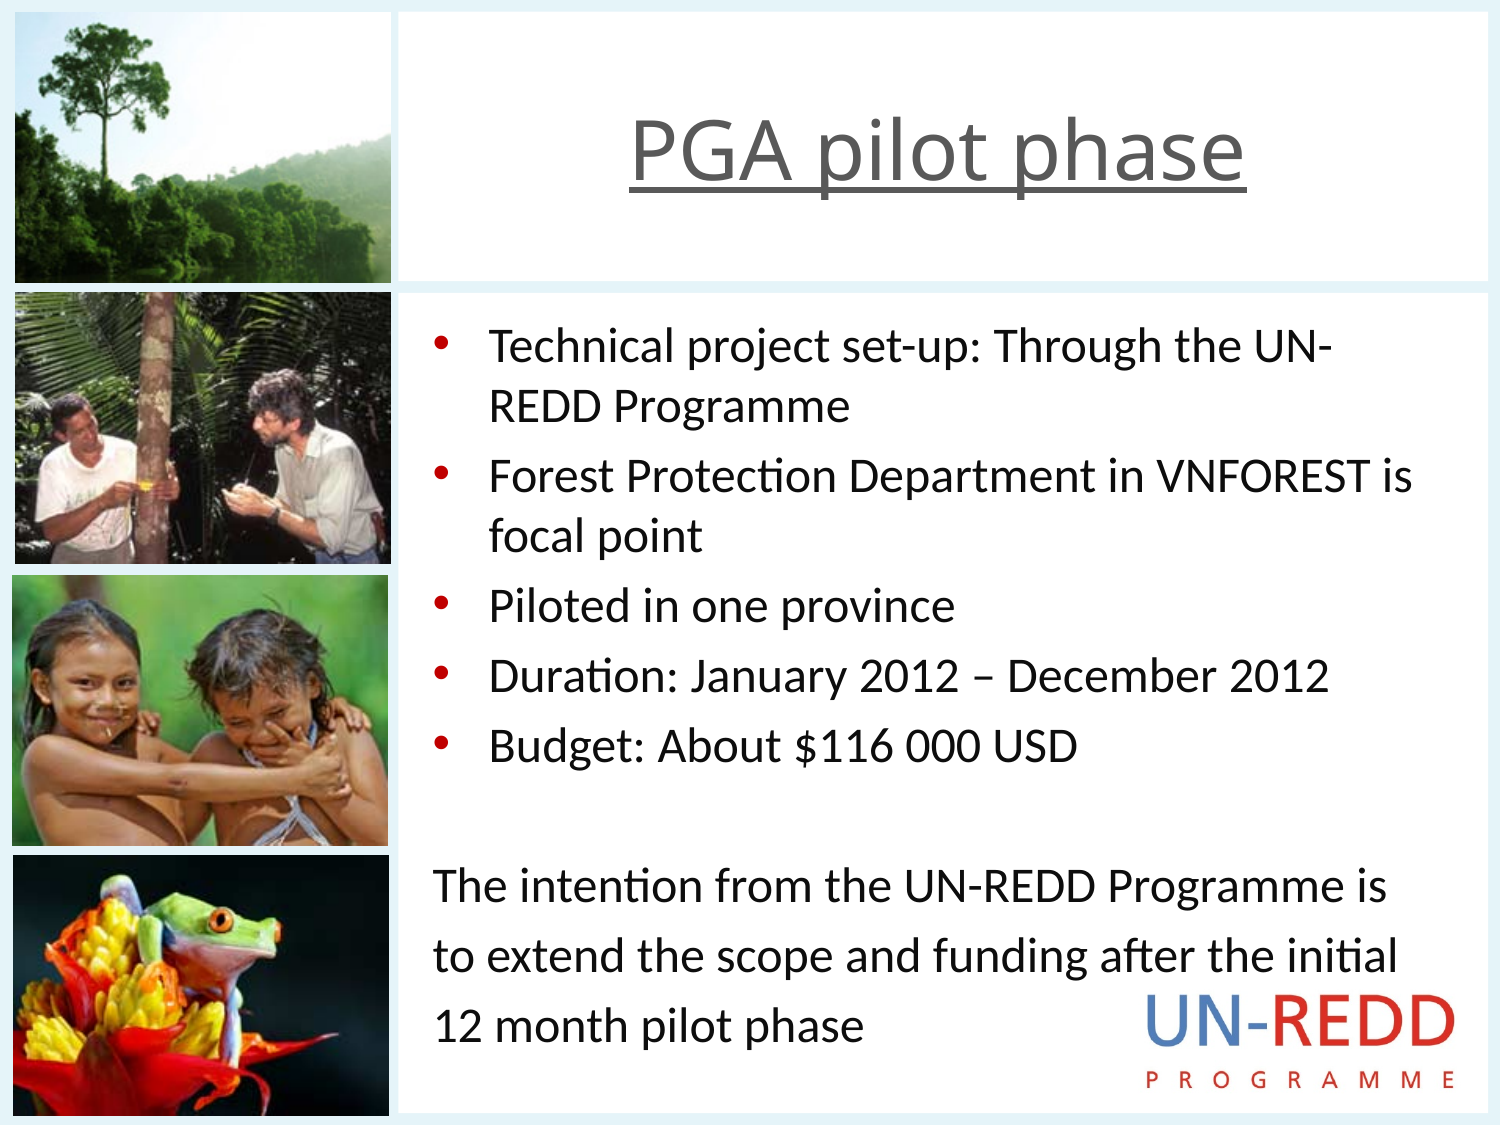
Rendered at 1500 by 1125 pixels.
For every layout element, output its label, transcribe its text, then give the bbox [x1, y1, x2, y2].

picture [12, 575, 388, 846]
list Technical project set-up: Through the UN-REDD Programme Forest Protection Department in VNFOREST is focal point Piloted in one province Duration: January 2012 – December 2012 Budget: About $116 000 USD The intention from the UN-REDD Programme is to extend the scope and funding after the initial 12 month pilot phase [417, 304, 1454, 1056]
picture [13, 855, 389, 1116]
picture [15, 292, 391, 564]
picture [1127, 961, 1463, 1106]
title PGA pilot phase [400, 21, 1475, 274]
picture [15, 12, 391, 283]
